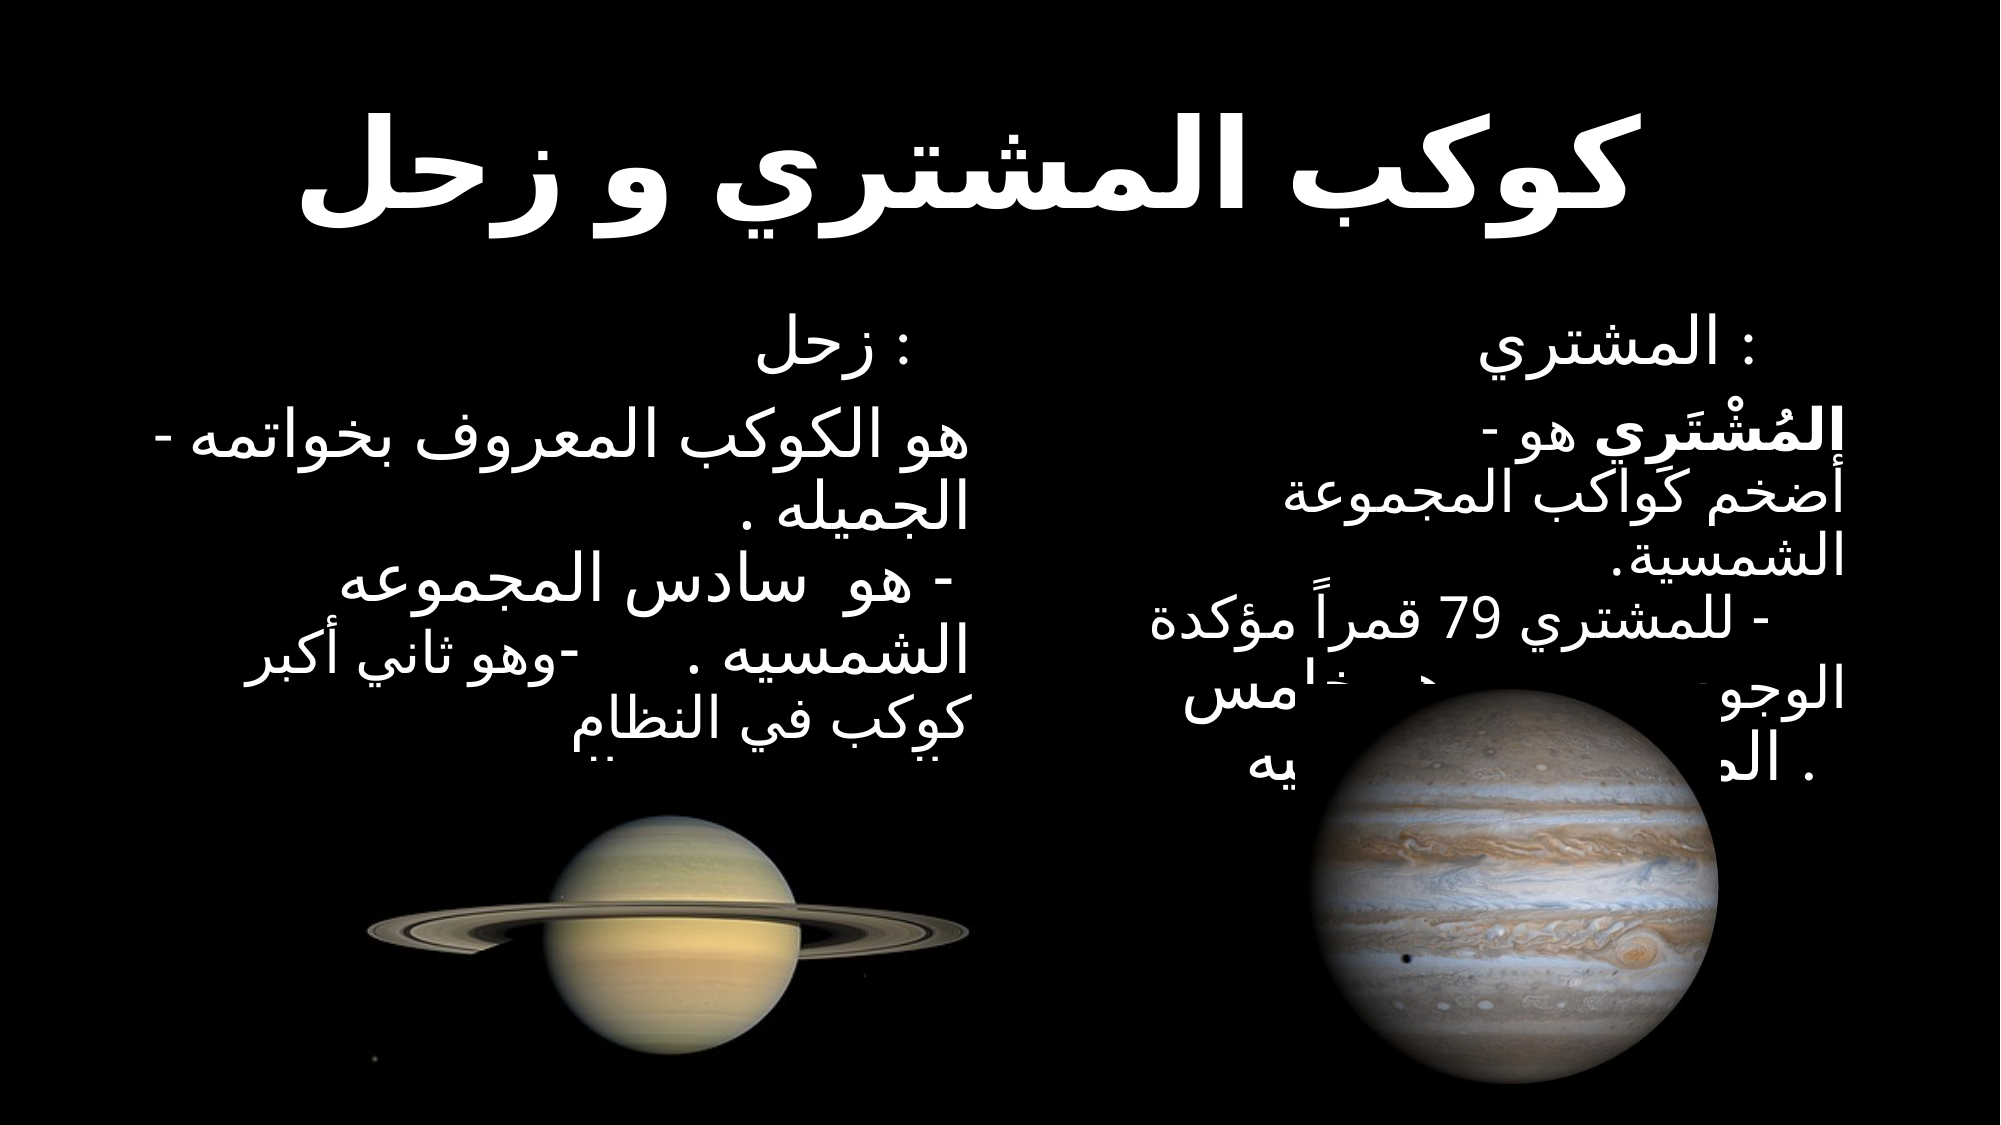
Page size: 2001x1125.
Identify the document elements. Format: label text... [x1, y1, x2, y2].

picture [1295, 684, 1721, 1087]
list زحل : - هو الكوكب المعروف بخواتمه الجميله . - هو سادس المجموعه الشمسيه . -وهو ثاني أكبر كوكب في النظام الشمسي بعد المشتري. [137, 299, 988, 1014]
picture [314, 761, 1025, 1105]
title كوكب المشتري و زحل [137, 59, 1863, 278]
list المشتري : المُشْتَرِي هو أضخم كواكب المجموعة الشمسية. - للمشتري 79 قمراً مؤكدة الوجود. - وهو خامس المجموعه الشمسيه . [1012, 299, 1863, 1014]
